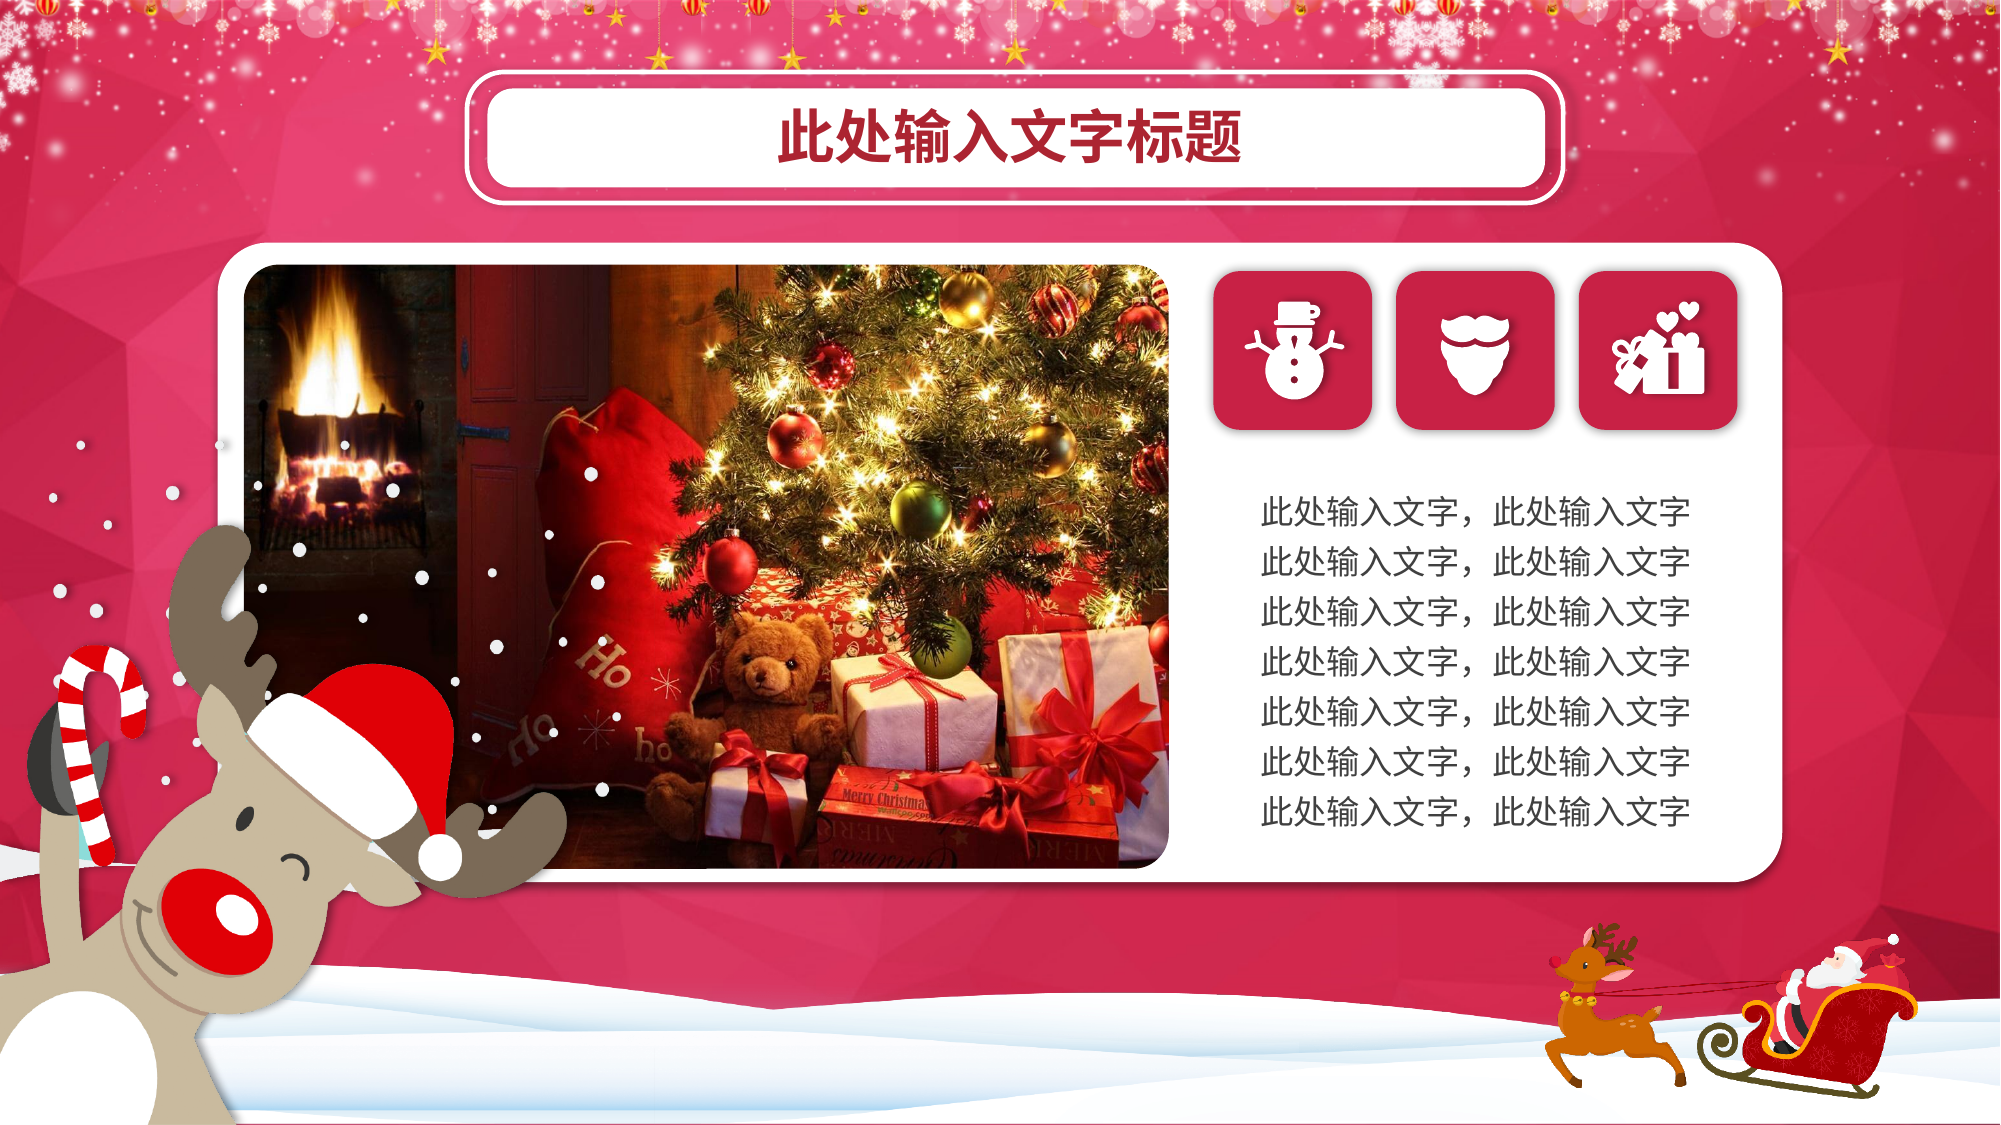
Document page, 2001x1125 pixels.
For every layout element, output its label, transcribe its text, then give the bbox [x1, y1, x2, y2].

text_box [1213, 271, 1738, 430]
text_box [466, 71, 1564, 204]
text_box [242, 263, 1170, 870]
text_box [216, 241, 1784, 884]
text_box 此处输入文字，此处输入文字 此处输入文字，此处输入文字 此处输入文字，此处输入文字 此处输入文字，此处输入文字 此处输入文字，此处输入文字 此处输入文字，此处输入文字 此处输入文字，此处输入文字 [1245, 474, 1708, 839]
picture [0, 0, 2000, 1125]
